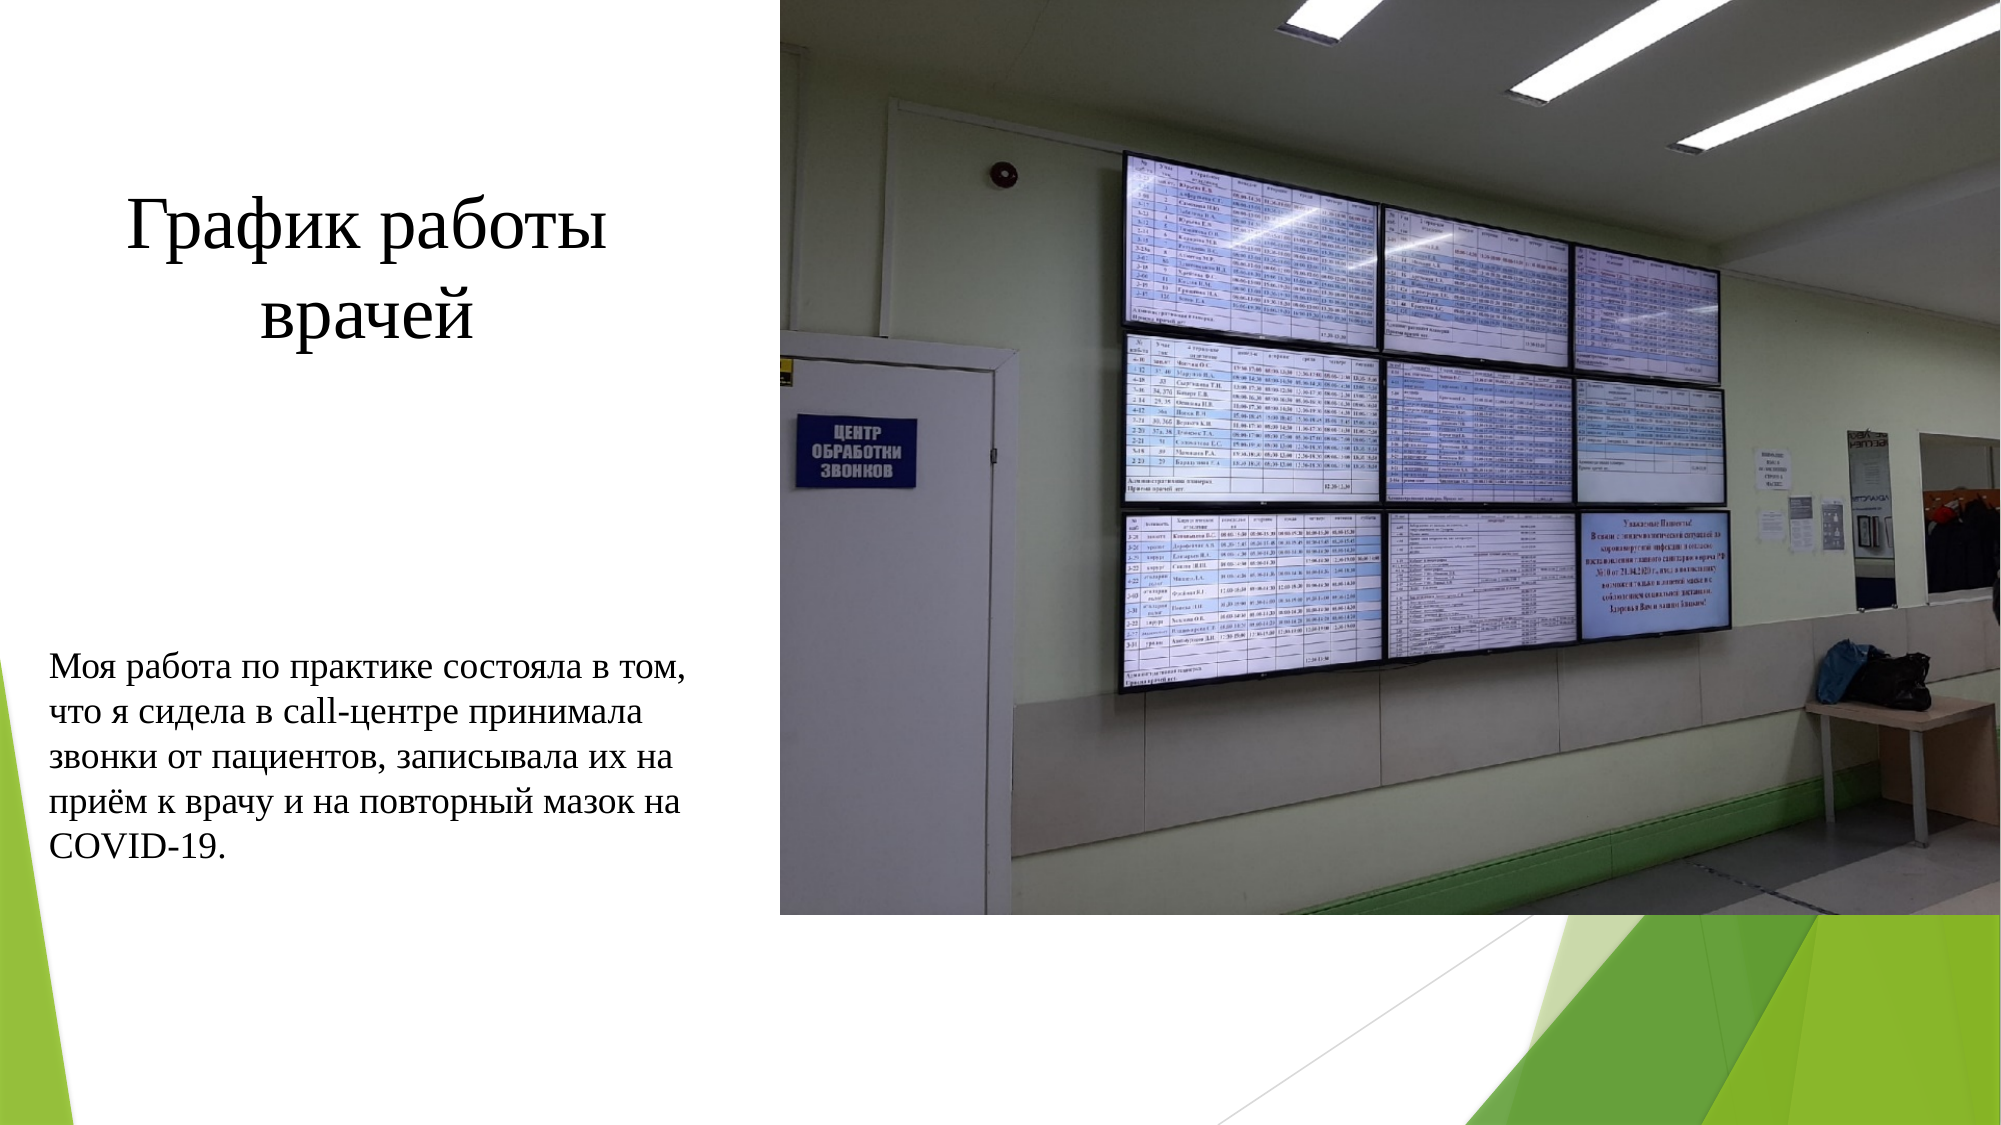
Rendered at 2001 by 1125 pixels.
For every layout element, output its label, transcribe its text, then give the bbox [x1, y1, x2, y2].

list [779, 0, 2000, 916]
title График работы врачей [0, 165, 735, 414]
text_box Моя работа по практике состояла в том, что я сидела в call-центре принимала звонки от пациентов, записывала их на приём к врачу и на повторный мазок на COVID-19. [33, 633, 746, 874]
